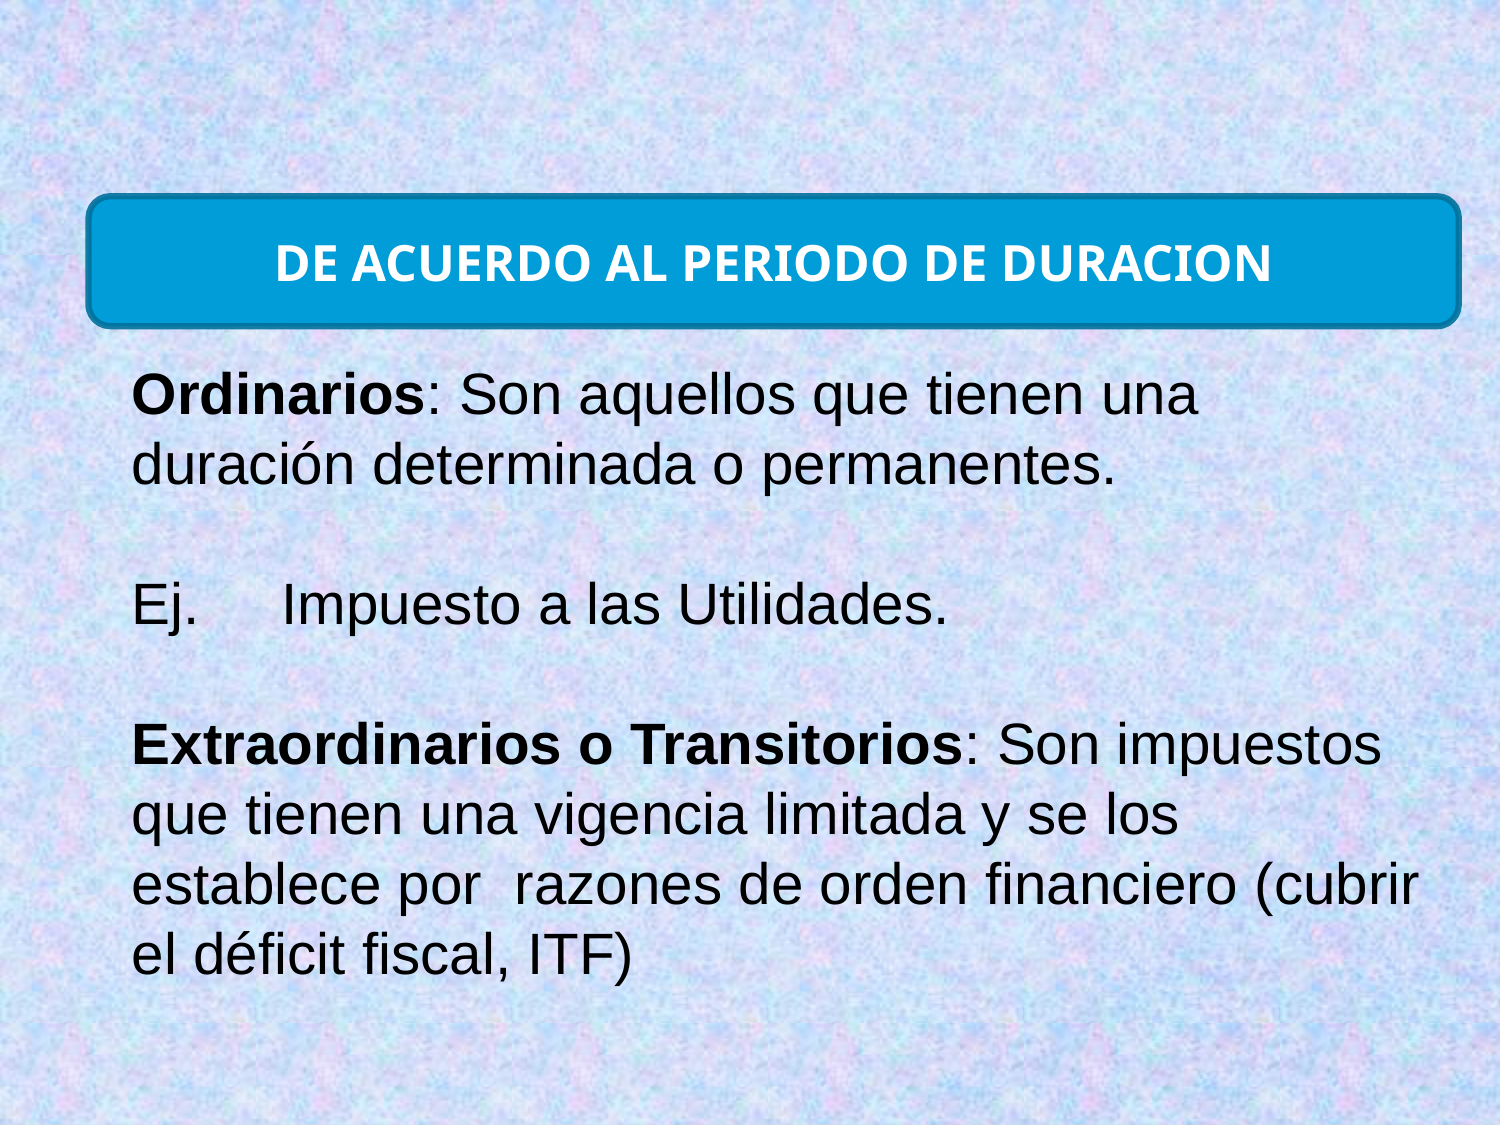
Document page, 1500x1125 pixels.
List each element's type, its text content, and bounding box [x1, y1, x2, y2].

text_box Ordinarios: Son aquellos que tienen una duración determinada o permanentes. Ej. Impuesto a las Utilidades. Extraordinarios o Transitorios: Son impuestos que tienen una vigencia limitada y se los establece por razones de orden financiero (cubrir el déficit fiscal, ITF) [117, 348, 1452, 994]
text_box DE ACUERDO AL PERIODO DE DURACION [85, 193, 1462, 330]
picture [0, 0, 1500, 1125]
text_box [53, 579, 1488, 1125]
